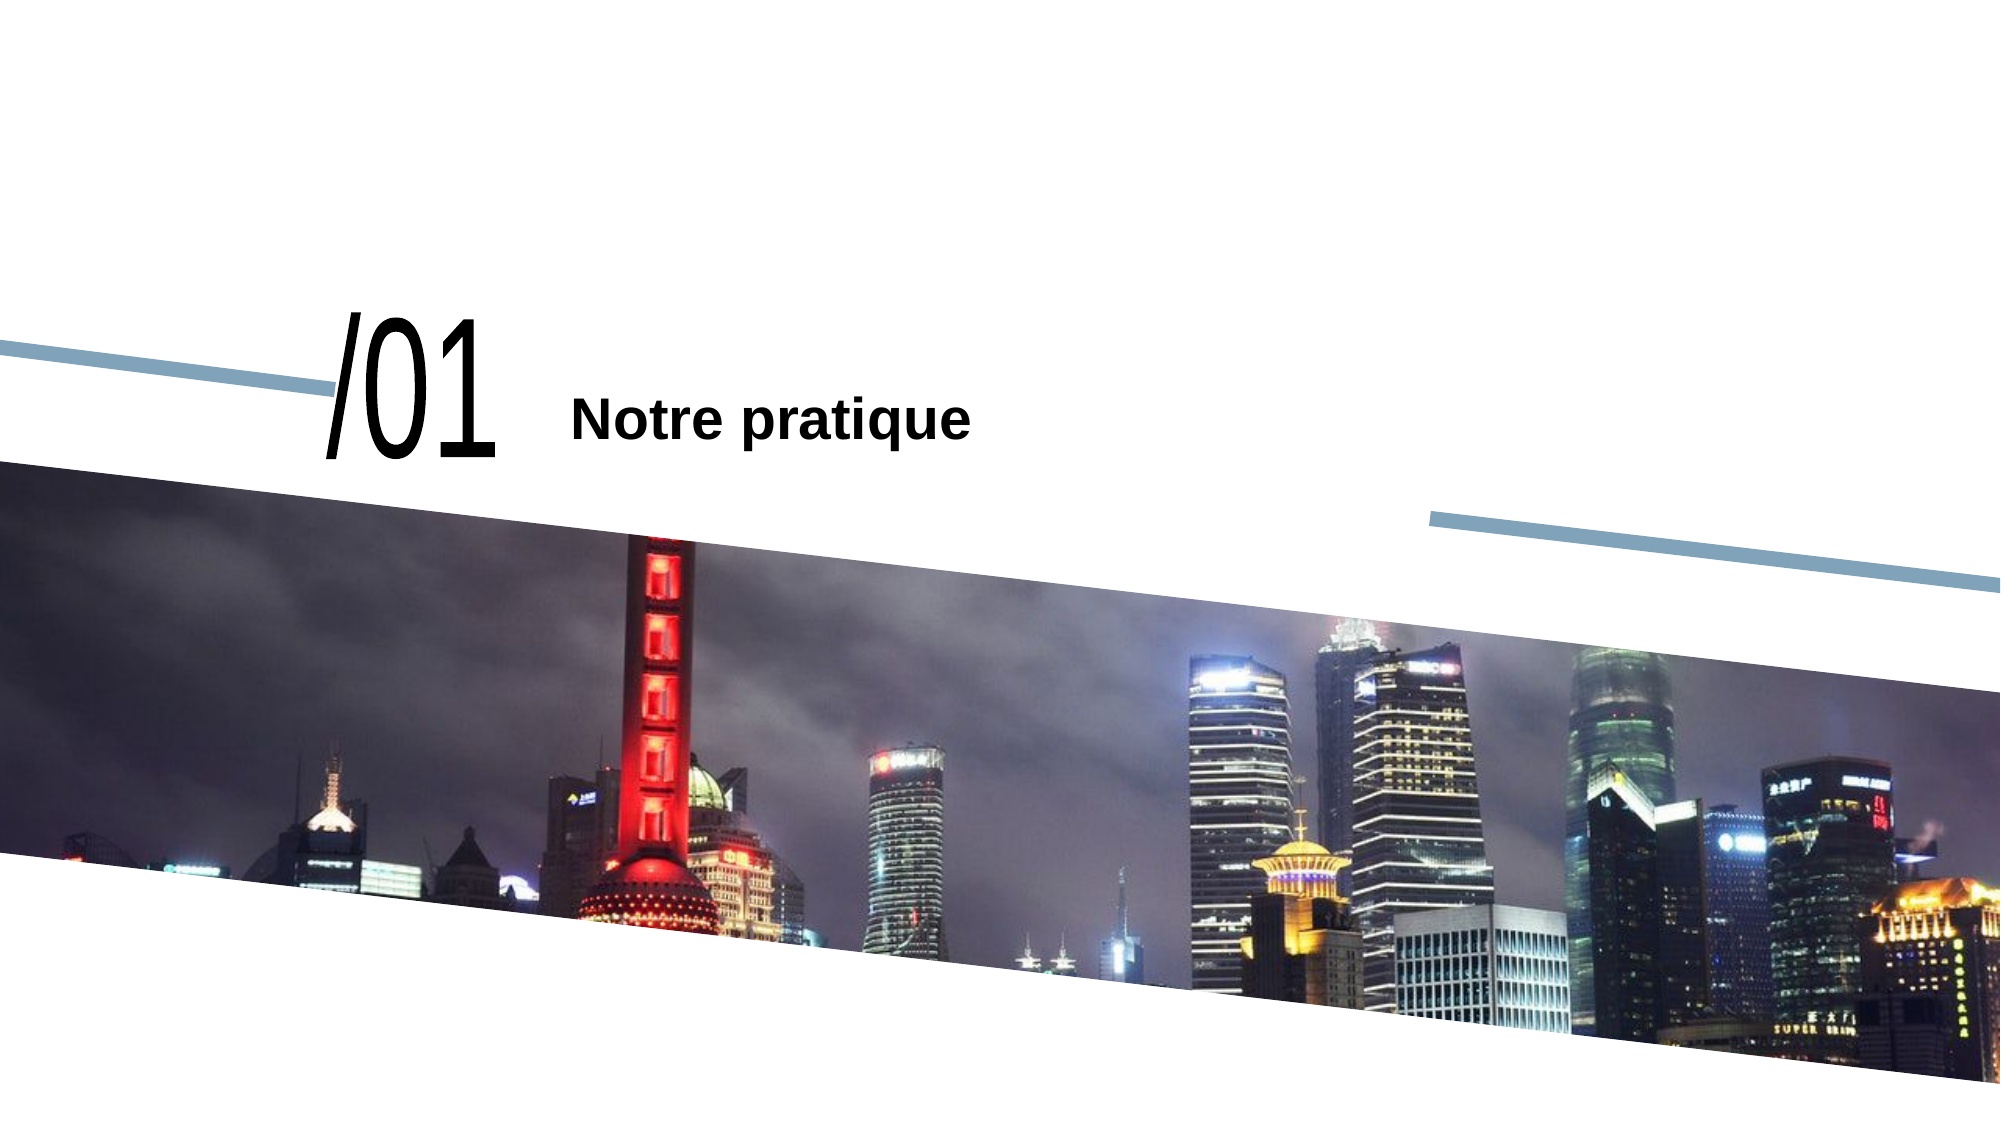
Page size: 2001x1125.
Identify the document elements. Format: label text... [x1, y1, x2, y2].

title Notre pratique [555, 312, 1445, 460]
picture [0, 461, 2000, 1084]
